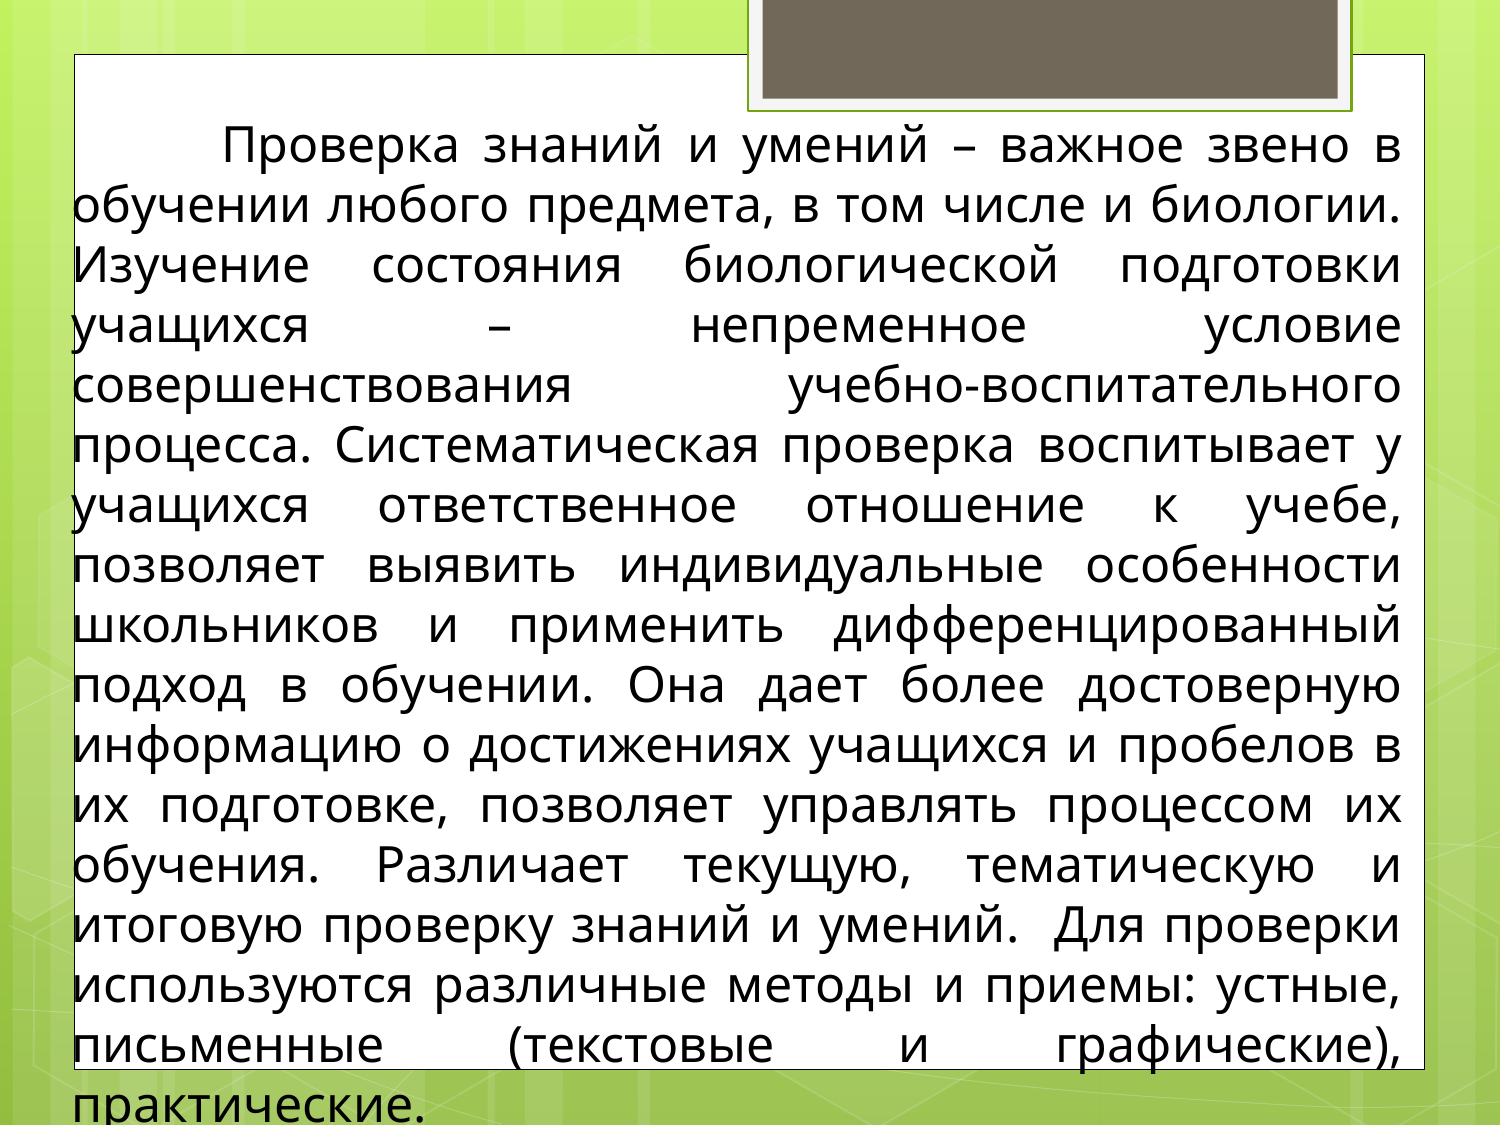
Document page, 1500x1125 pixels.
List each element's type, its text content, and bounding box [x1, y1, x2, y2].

list Проверка знаний и умений – важное звено в обучении любого предмета, в том числе и биологии. Изучение состояния биологической подготовки учащихся – непременное условие совершенствования учебно-воспитательного процесса. Систематическая проверка воспитывает у учащихся ответственное отношение к учебе, позволяет выявить индивидуальные особенности школьников и применить дифференцированный подход в обучении. Она дает более достоверную информацию о достижениях учащихся и пробелов в их подготовке, позволяет управлять процессом их обучения. Различает текущую, тематическую и итоговую проверку знаний и умений. Для проверки используются различные методы и приемы: устные, письменные (текстовые и графические), практические. [0, 105, 1418, 1055]
